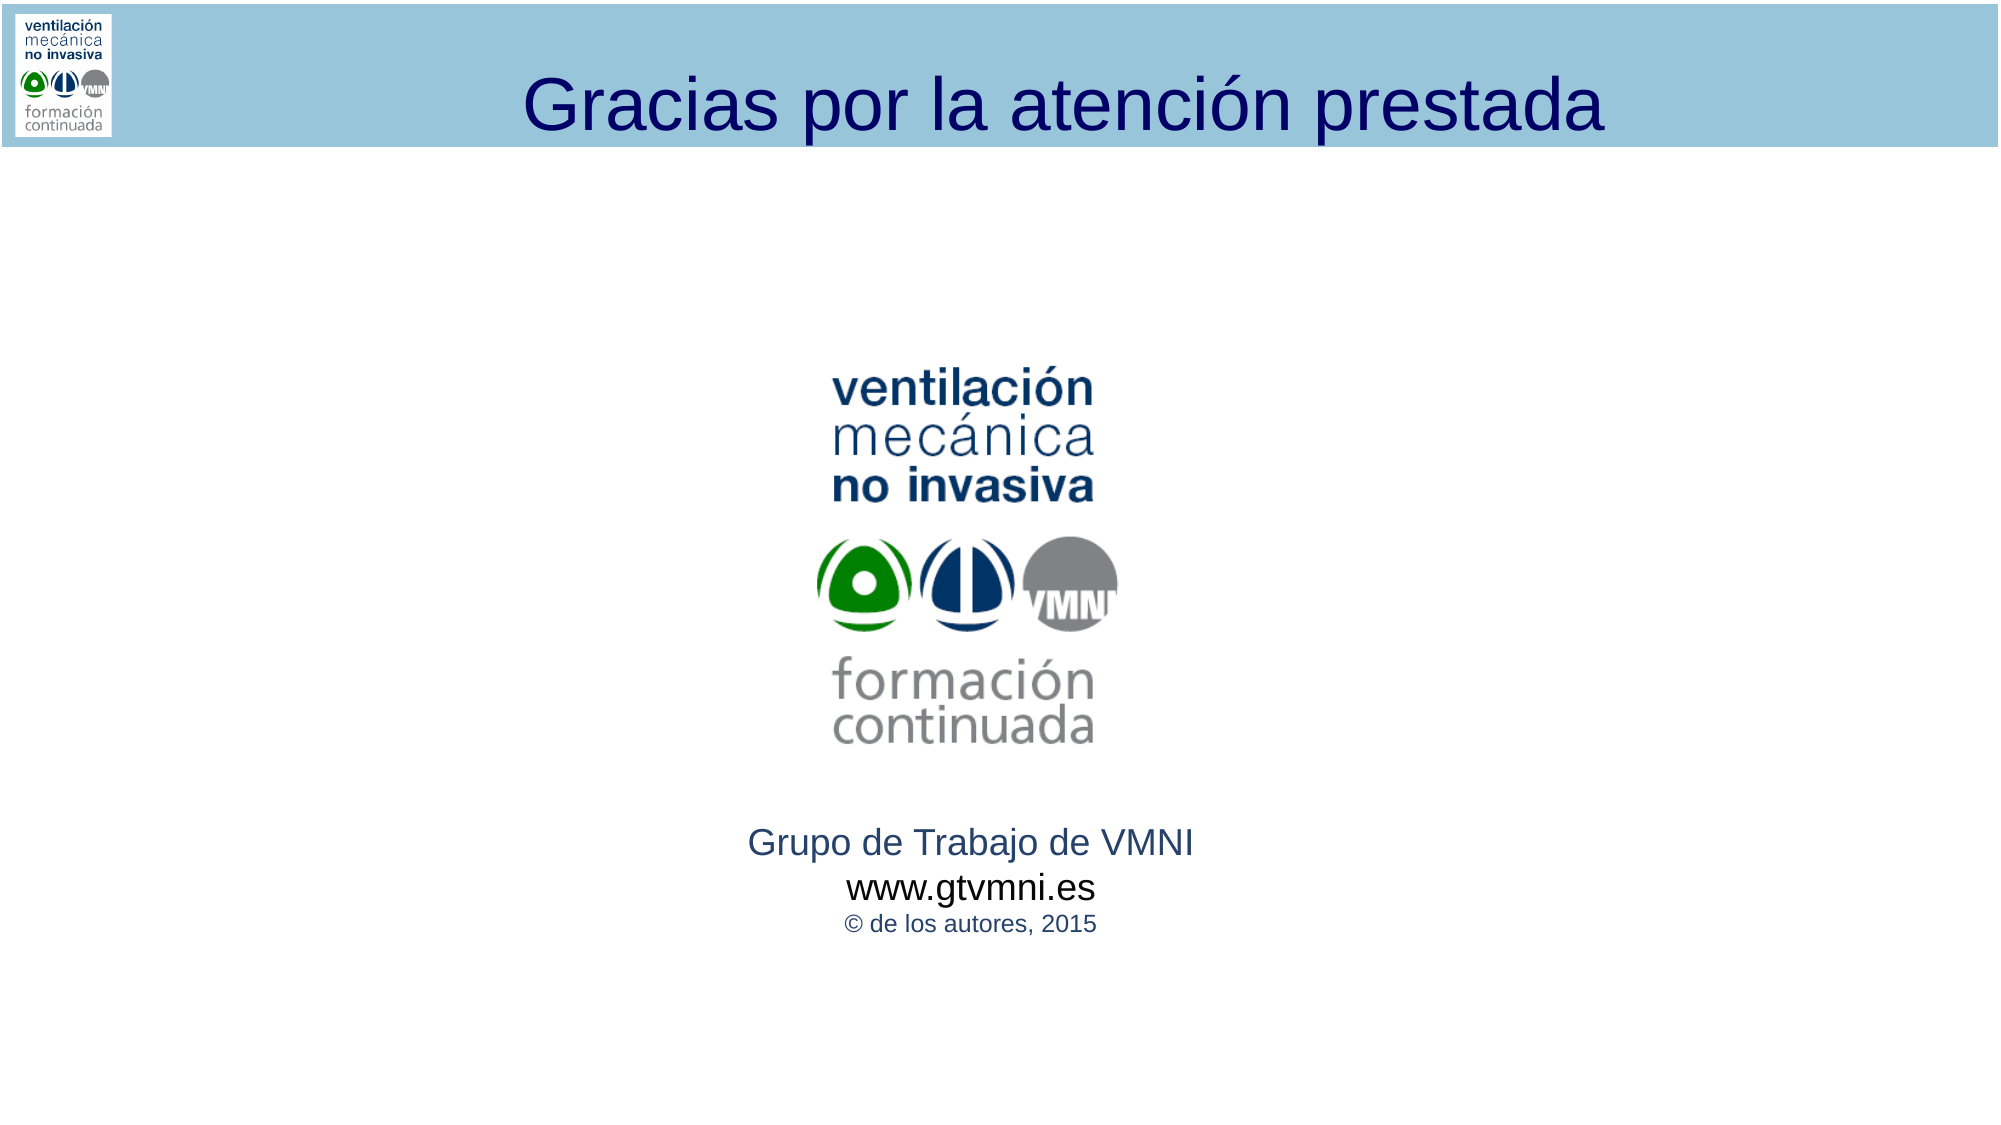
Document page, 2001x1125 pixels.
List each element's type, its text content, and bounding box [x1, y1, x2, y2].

picture [798, 349, 1128, 764]
text_box Grupo de Trabajo de VMNI www.gtvmni.es © de los autores, 2015 [732, 810, 1210, 1006]
title Gracias por la atención prestada [228, 31, 1900, 171]
